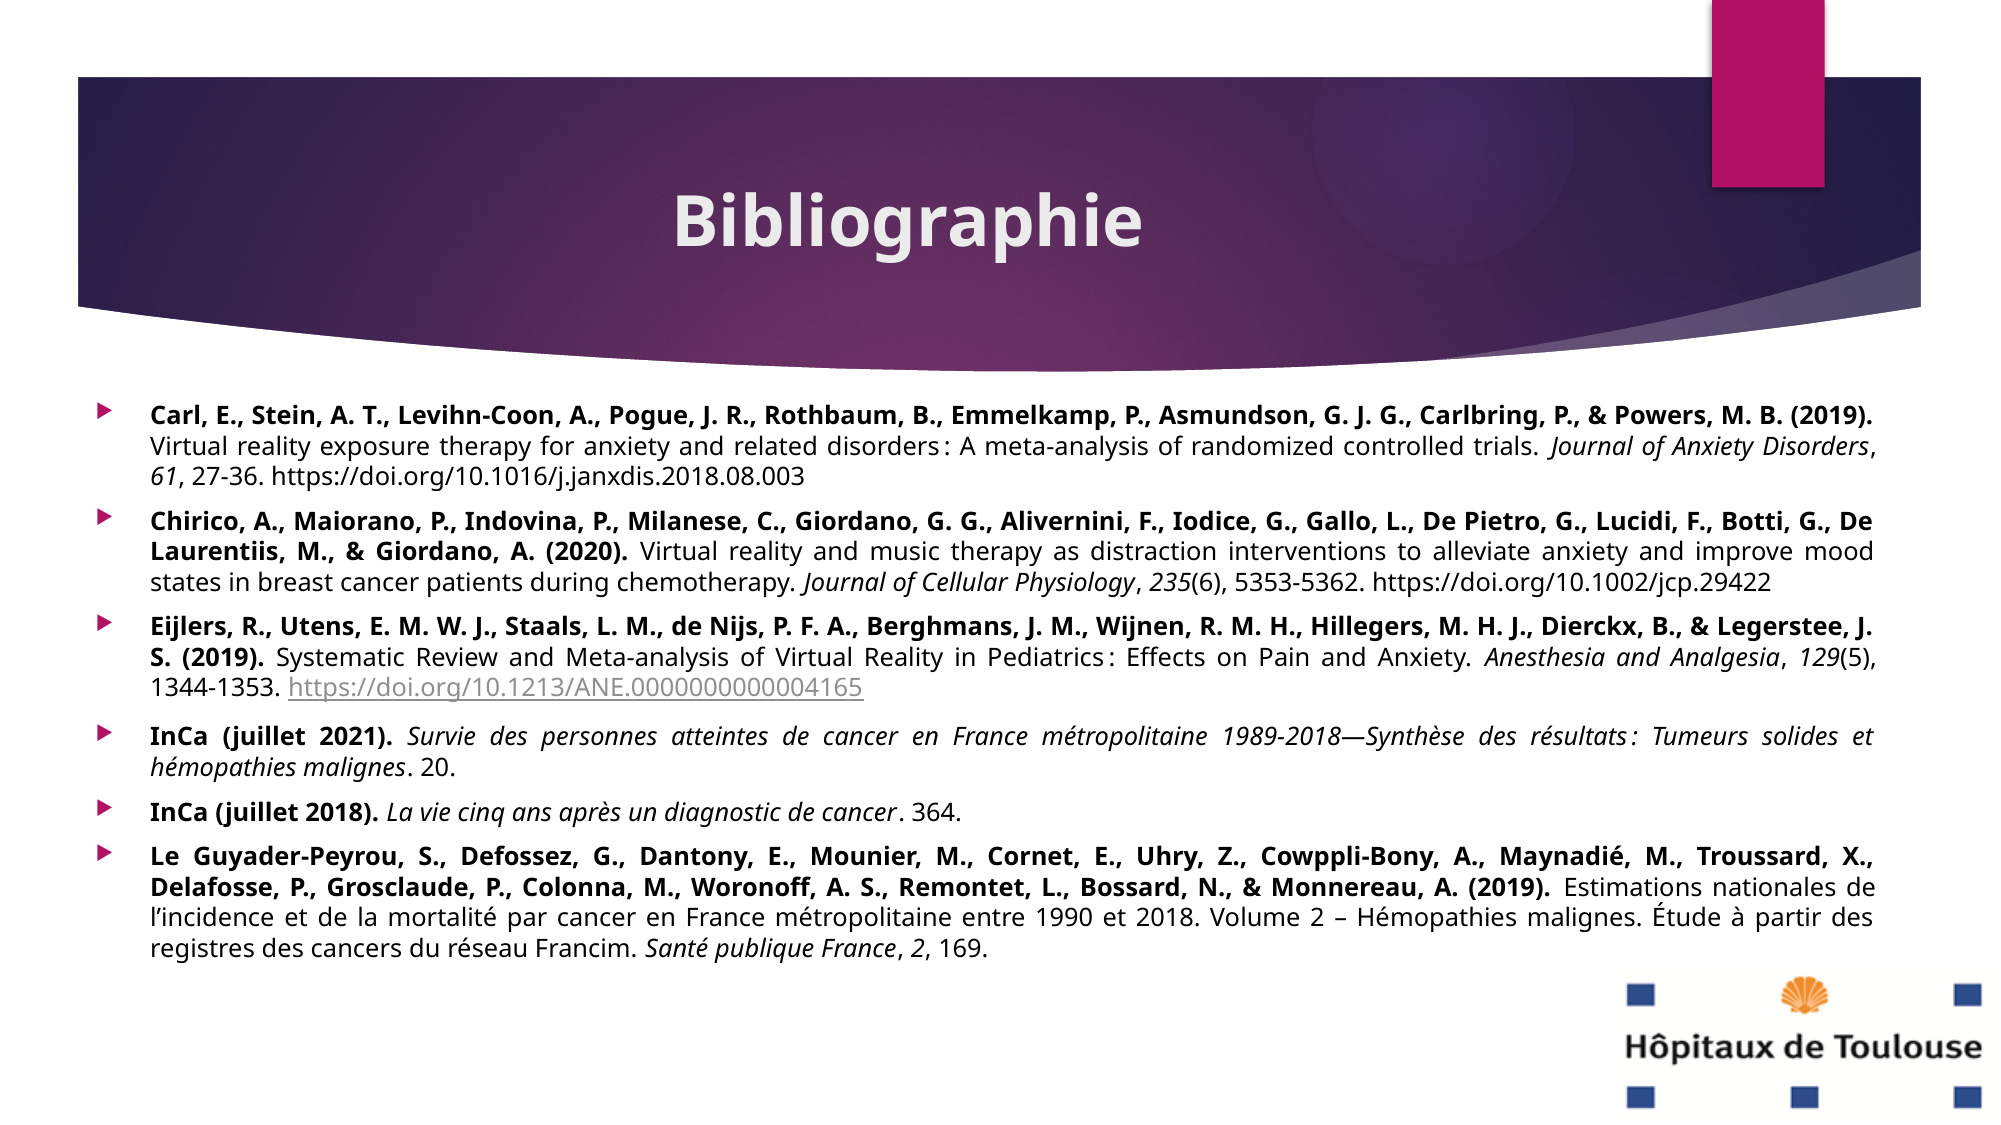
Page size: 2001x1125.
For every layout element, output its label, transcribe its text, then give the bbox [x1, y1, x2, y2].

list Carl, E., Stein, A. T., Levihn-Coon, A., Pogue, J. R., Rothbaum, B., Emmelkamp, P., Asmundson, G. J. G., Carlbring, P., & Powers, M. B. (2019). Virtual reality exposure therapy for anxiety and related disorders : A meta-analysis of randomized controlled trials. Journal of Anxiety Disorders, 61, 27‑36. https://doi.org/10.1016/j.janxdis.2018.08.003 Chirico, A., Maiorano, P., Indovina, P., Milanese, C., Giordano, G. G., Alivernini, F., Iodice, G., Gallo, L., De Pietro, G., Lucidi, F., Botti, G., De Laurentiis, M., & Giordano, A. (2020). Virtual reality and music therapy as distraction interventions to alleviate anxiety and improve mood states in breast cancer patients during chemotherapy. Journal of Cellular Physiology, 235(6), 5353‑5362. https://doi.org/10.1002/jcp.29422 Eijlers, R., Utens, E. M. W. J., Staals, L. M., de Nijs, P. F. A., Berghmans, J. M., Wijnen, R. M. H., Hillegers, M. H. J., Dierckx, B., & Legerstee, J. S. (2019). Systematic Review and Meta-analysis of Virtual Reality in Pediatrics : Effects on Pain and Anxiety. Anesthesia and Analgesia, 129(5), 1344‑1353. https://doi.org/10.1213/ANE.0000000000004165 InCa (juillet 2021). Survie des personnes atteintes de cancer en France métropolitaine 1989-2018—Synthèse des résultats : Tumeurs solides et hémopathies malignes. 20. InCa (juillet 2018). La vie cinq ans après un diagnostic de cancer. 364. Le Guyader-Peyrou, S., Defossez, G., Dantony, E., Mounier, M., Cornet, E., Uhry, Z., Cowppli-Bony, A., Maynadié, M., Troussard, X., Delafosse, P., Grosclaude, P., Colonna, M., Woronoff, A. S., Remontet, L., Bossard, N., & Monnereau, A. (2019). Estimations nationales de l’incidence et de la mortalité par cancer en France métropolitaine entre 1990 et 2018. Volume 2 – Hémopathies malignes. Étude à partir des registres des cancers du réseau Francim. Santé publique France, 2, 169. [80, 346, 1892, 975]
picture [1607, 969, 1999, 1124]
title Bibliographie [189, 159, 1627, 276]
